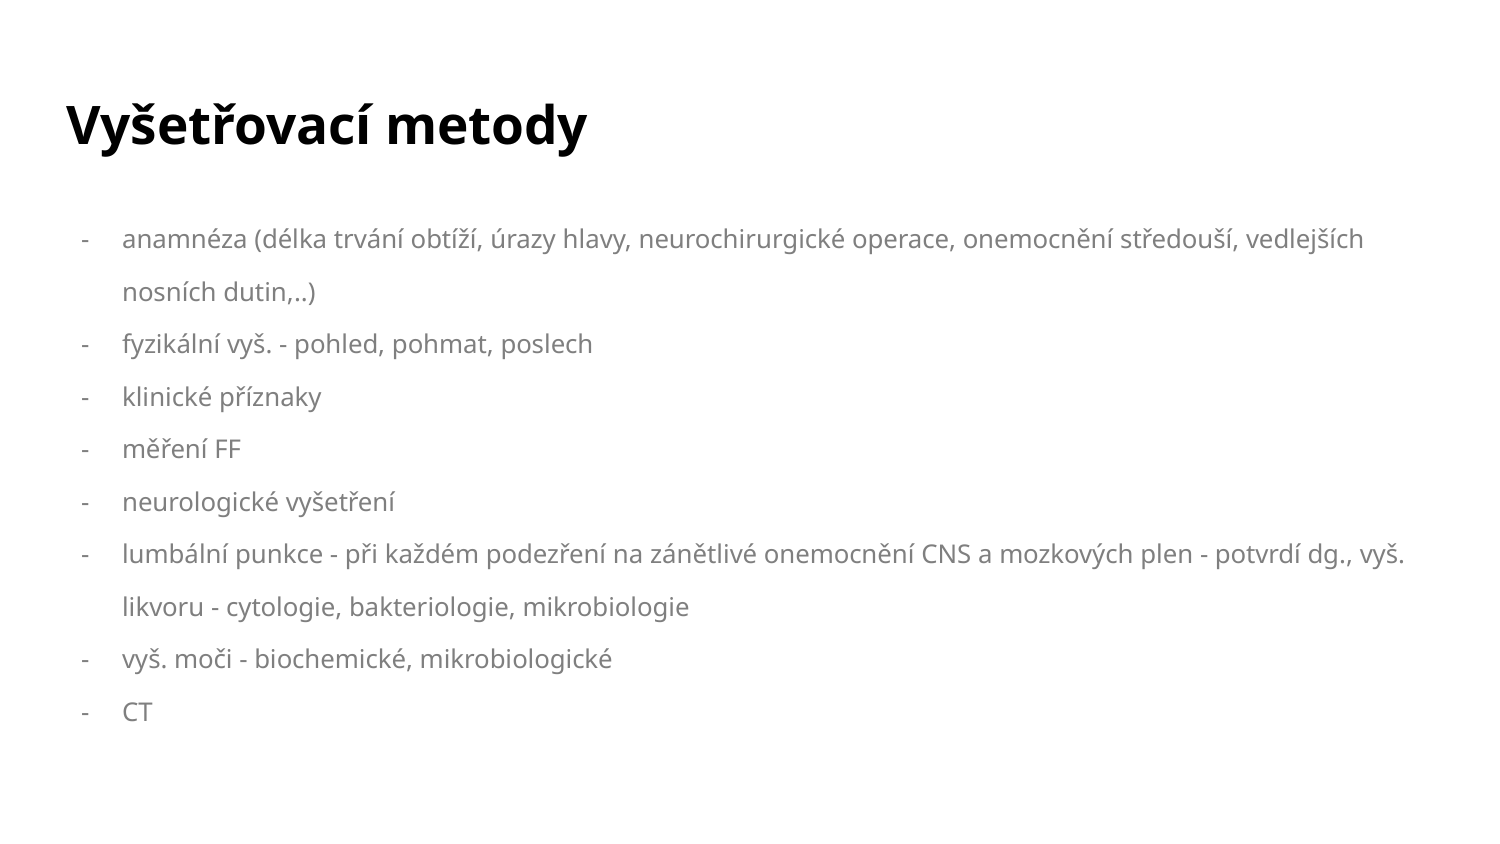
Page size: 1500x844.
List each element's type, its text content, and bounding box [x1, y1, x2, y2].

list anamnéza (délka trvání obtíží, úrazy hlavy, neurochirurgické operace, onemocnění středouší, vedlejších nosních dutin,..) fyzikální vyš. - pohled, pohmat, poslech klinické příznaky měření FF neurologické vyšetření lumbální punkce - při každém podezření na zánětlivé onemocnění CNS a mozkových plen - potvrdí dg., vyš. likvoru - cytologie, bakteriologie, mikrobiologie vyš. moči - biochemické, mikrobiologické CT [51, 189, 1449, 750]
title Vyšetřovací metody [51, 72, 1449, 176]
